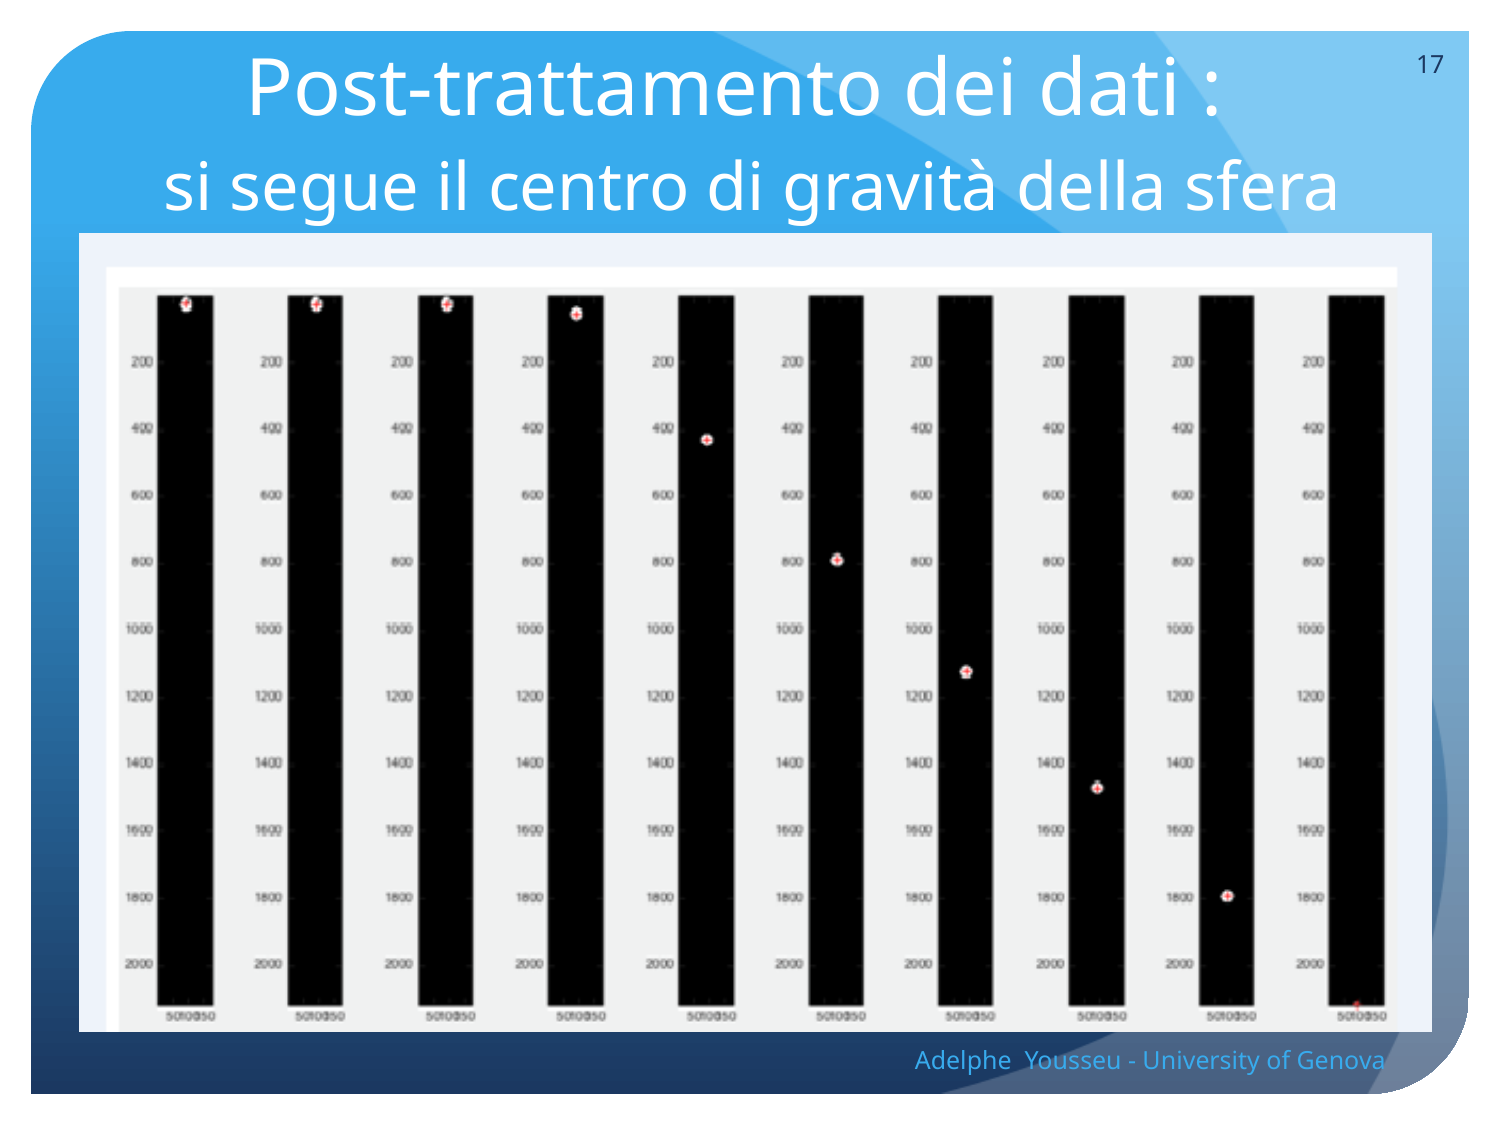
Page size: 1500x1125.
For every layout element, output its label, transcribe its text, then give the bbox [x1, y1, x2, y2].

title Post-trattamento dei dati : si segue il centro di gravità della sfera [127, 62, 1372, 233]
footer Adelphe Yousseu - University of Genova [542, 1032, 1402, 1092]
slide_number 17 [1378, 36, 1460, 96]
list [79, 233, 1432, 1032]
picture [24, 30, 1473, 1094]
